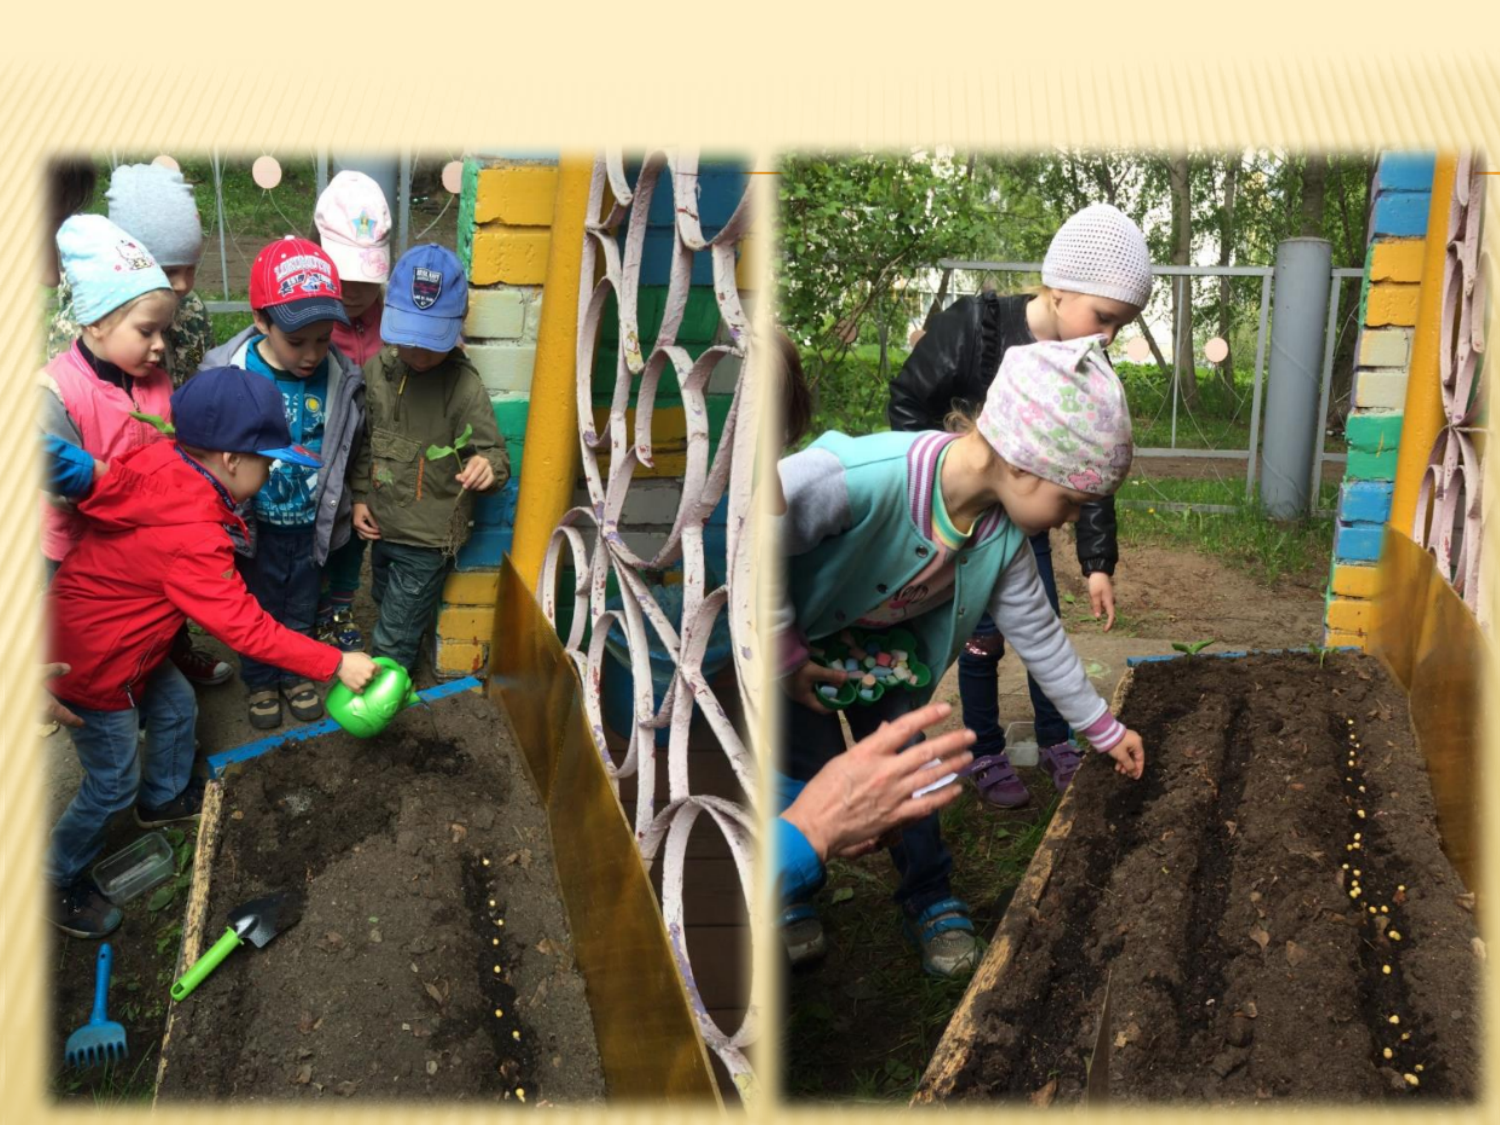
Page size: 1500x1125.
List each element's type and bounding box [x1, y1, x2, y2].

picture [758, 136, 1500, 1125]
list [29, 140, 753, 1125]
